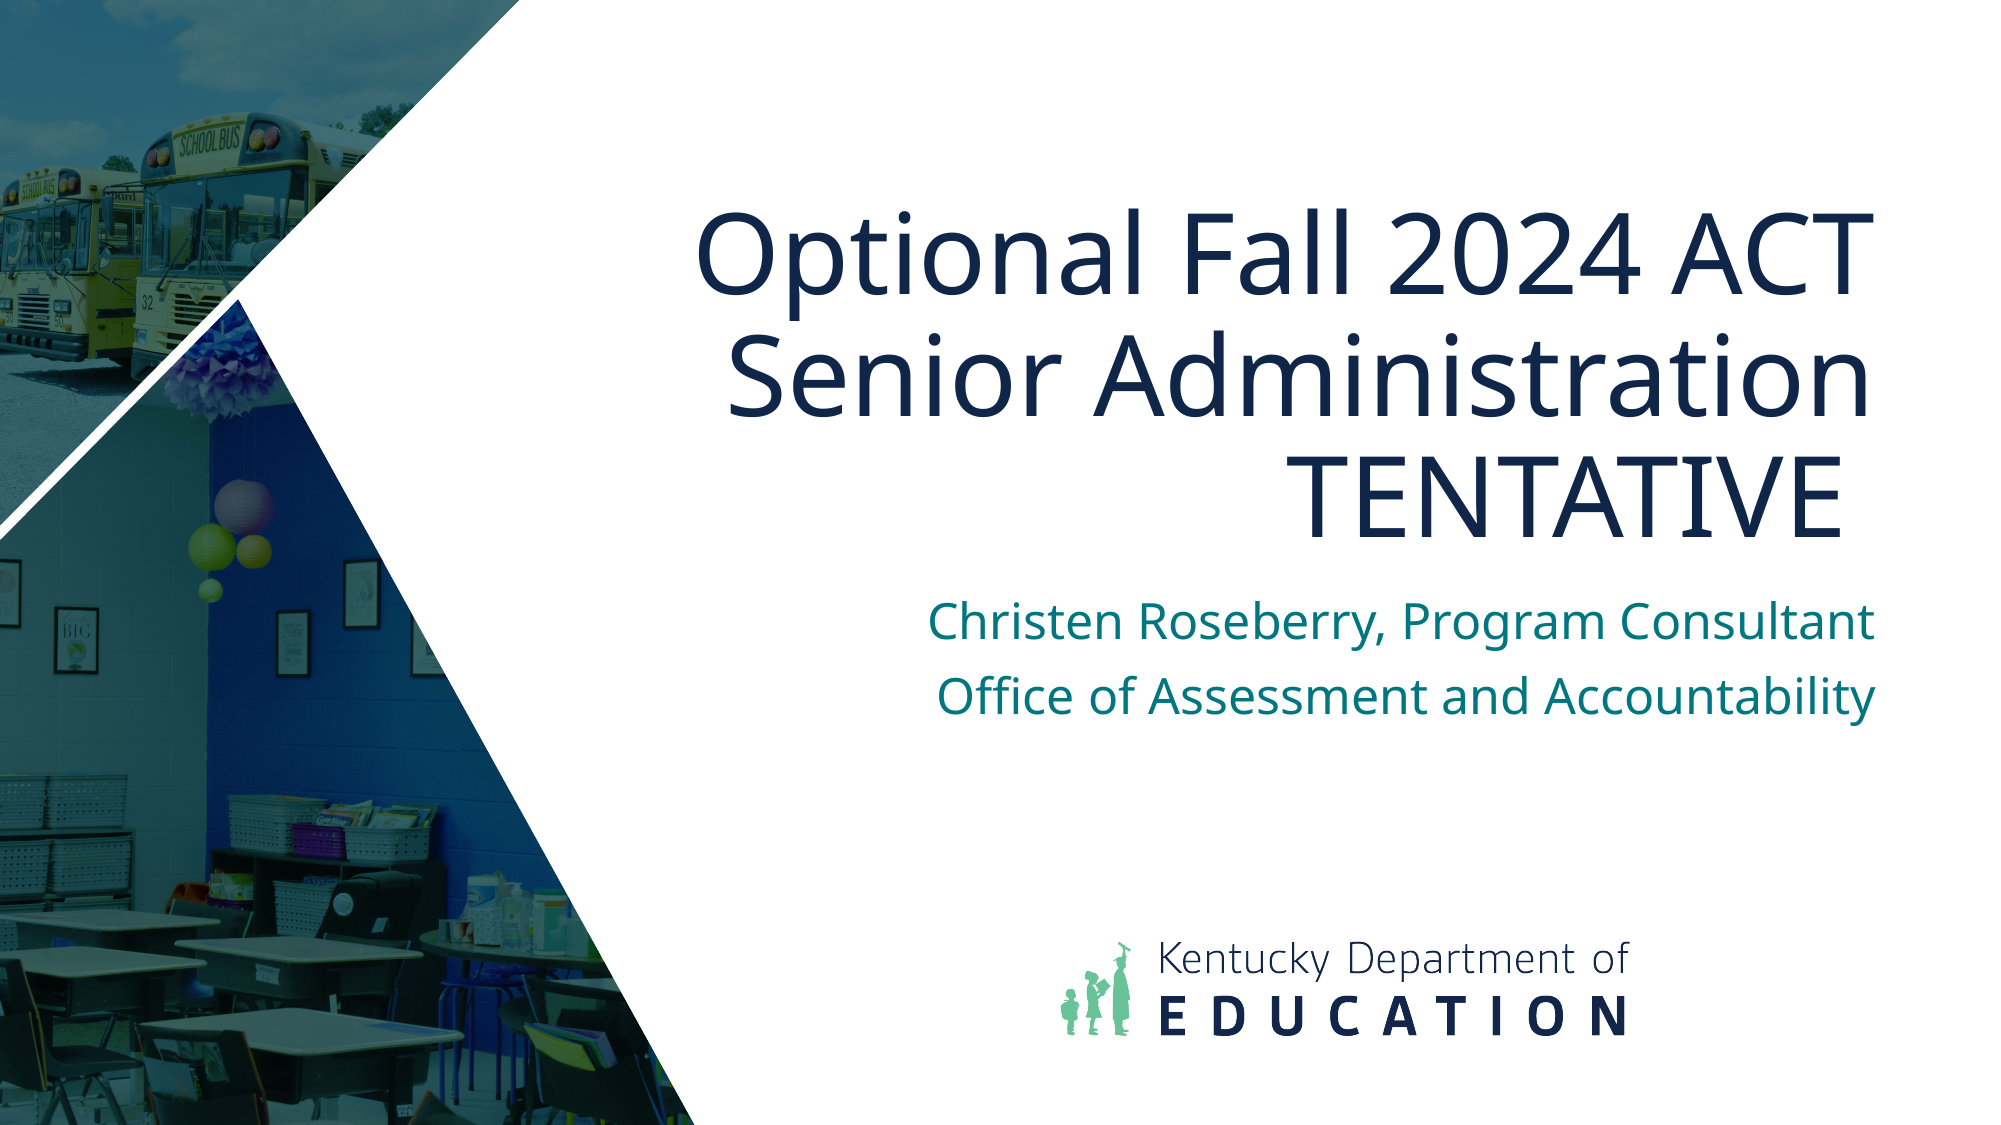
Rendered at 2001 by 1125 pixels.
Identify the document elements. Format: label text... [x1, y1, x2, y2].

subtitle Christen Roseberry, Program Consultant Office of Assessment and Accountability [391, 588, 1892, 861]
picture [0, 0, 2001, 1125]
title Optional Fall 2024 ACT Senior Administration TENTATIVE [391, 178, 1892, 570]
